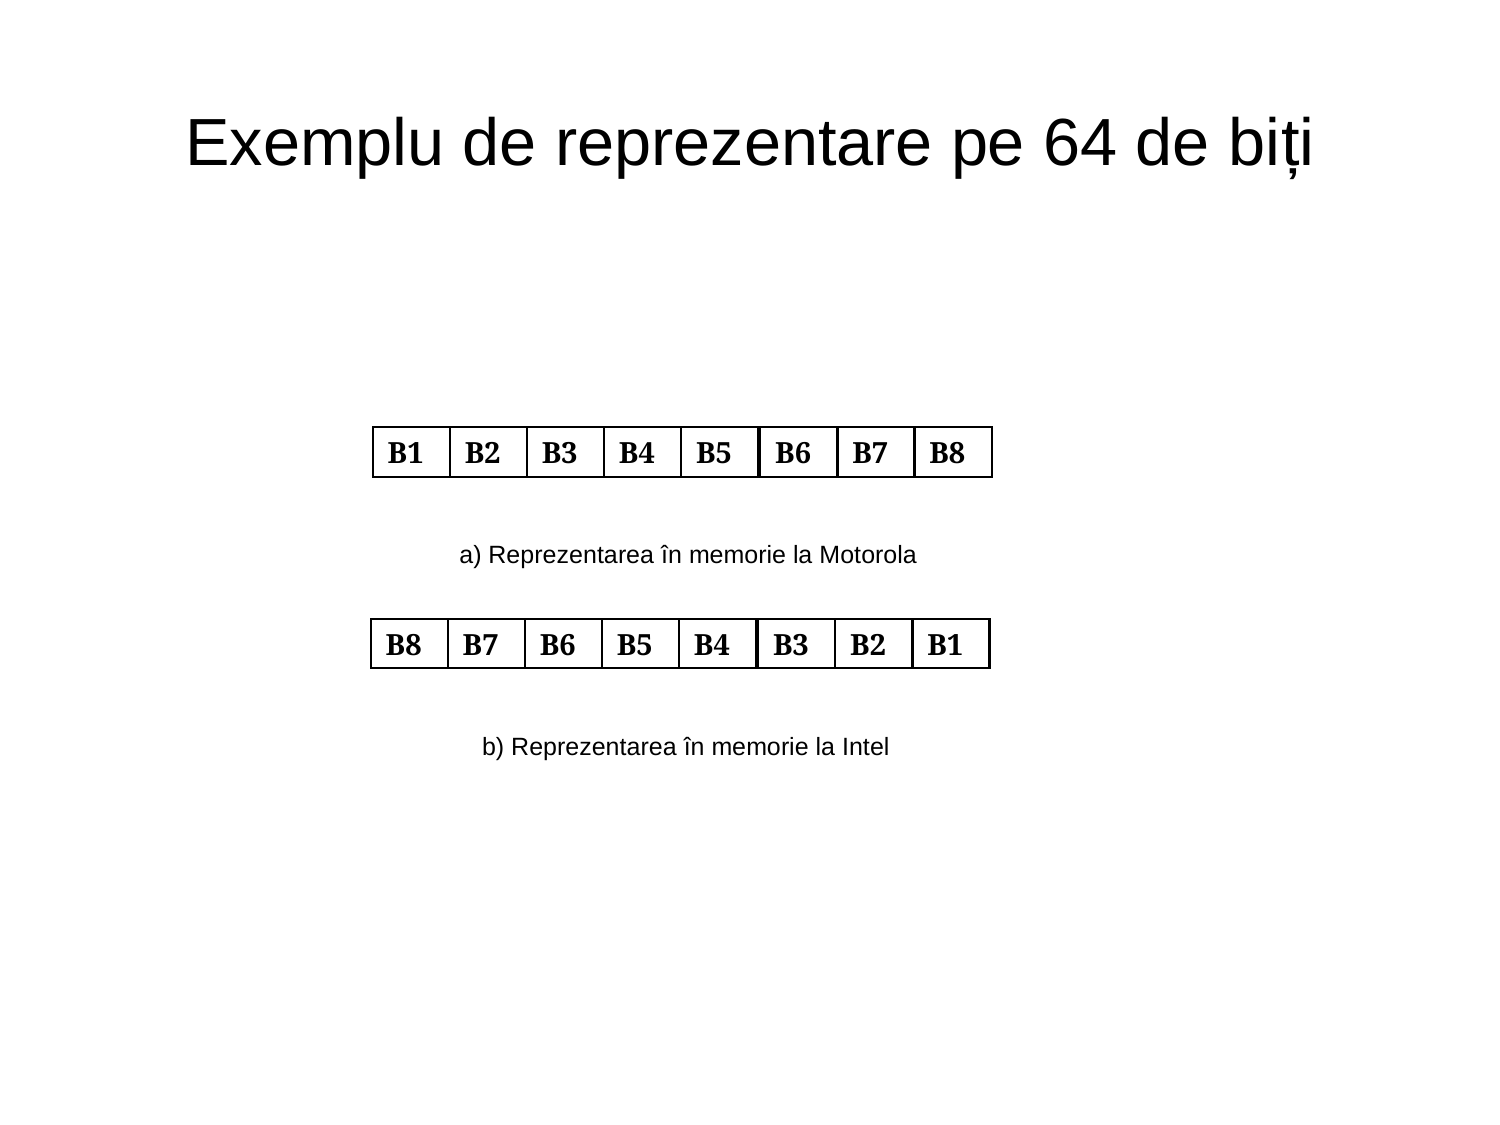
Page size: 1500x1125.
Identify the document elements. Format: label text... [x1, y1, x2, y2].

title Exemplu de reprezentare pe 64 de biți [75, 45, 1425, 233]
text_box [324, 426, 1051, 769]
